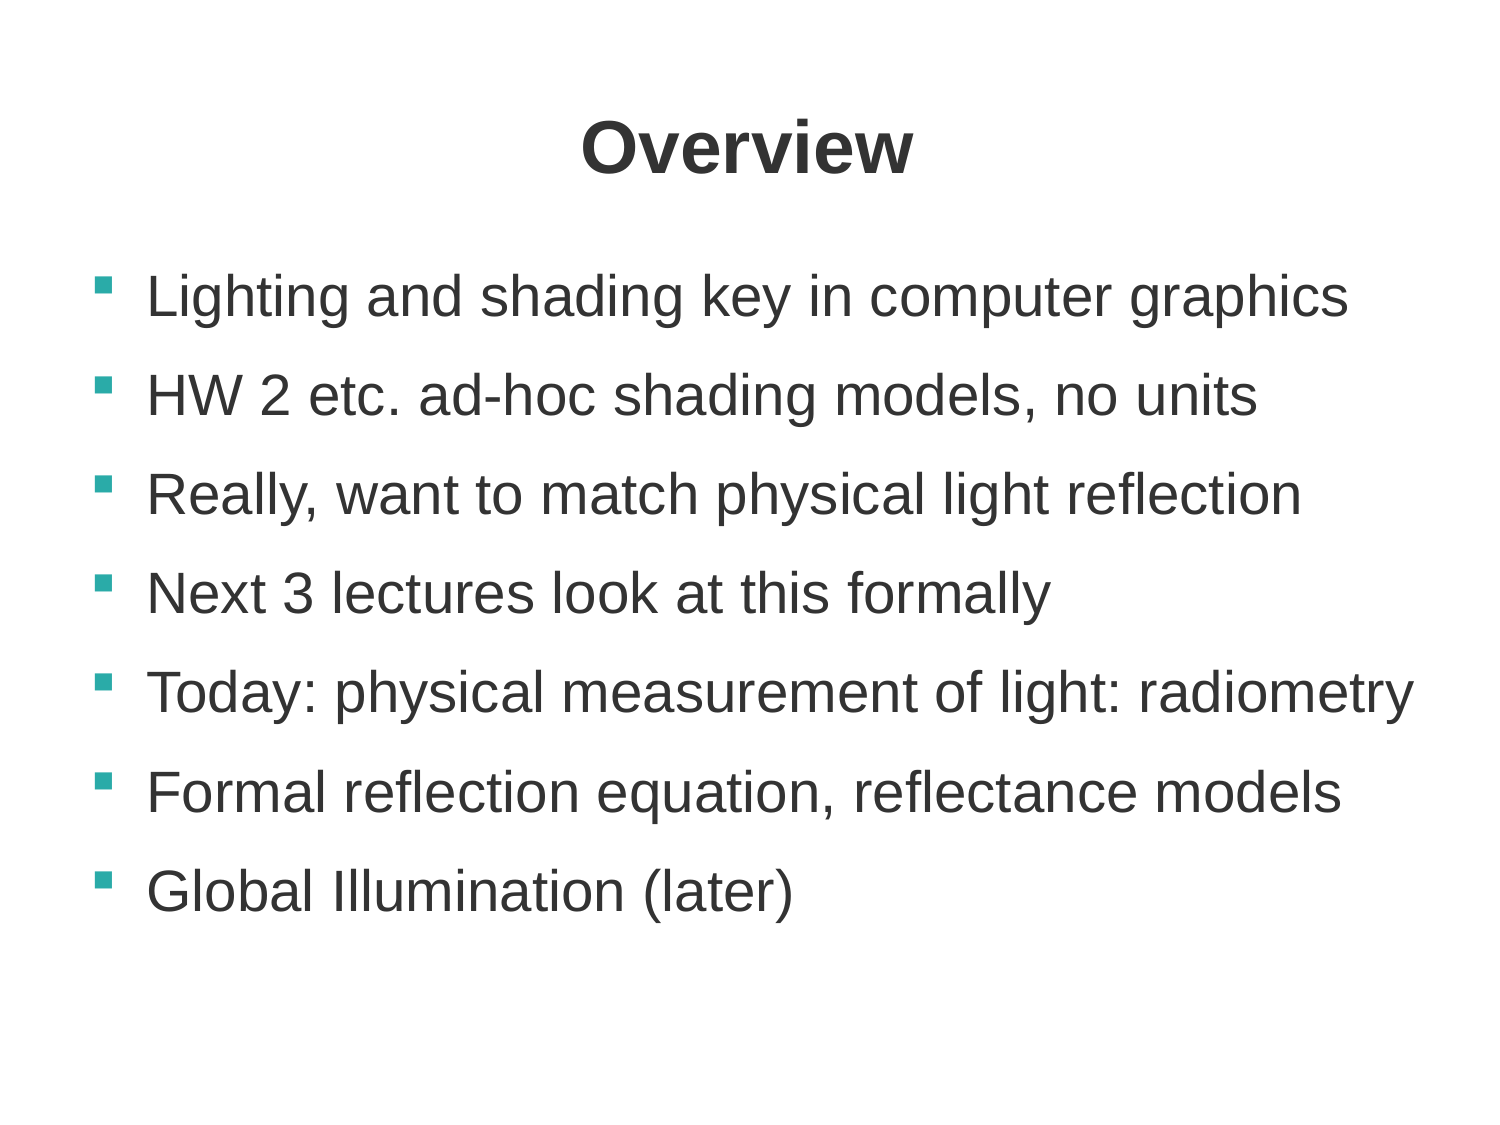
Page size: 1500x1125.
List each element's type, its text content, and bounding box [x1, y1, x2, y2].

list Lighting and shading key in computer graphics HW 2 etc. ad-hoc shading models, no units Really, want to match physical light reflection Next 3 lectures look at this formally Today: physical measurement of light: radiometry Formal reflection equation, reflectance models Global Illumination (later) [75, 250, 1454, 1076]
title Overview [111, 87, 1383, 200]
